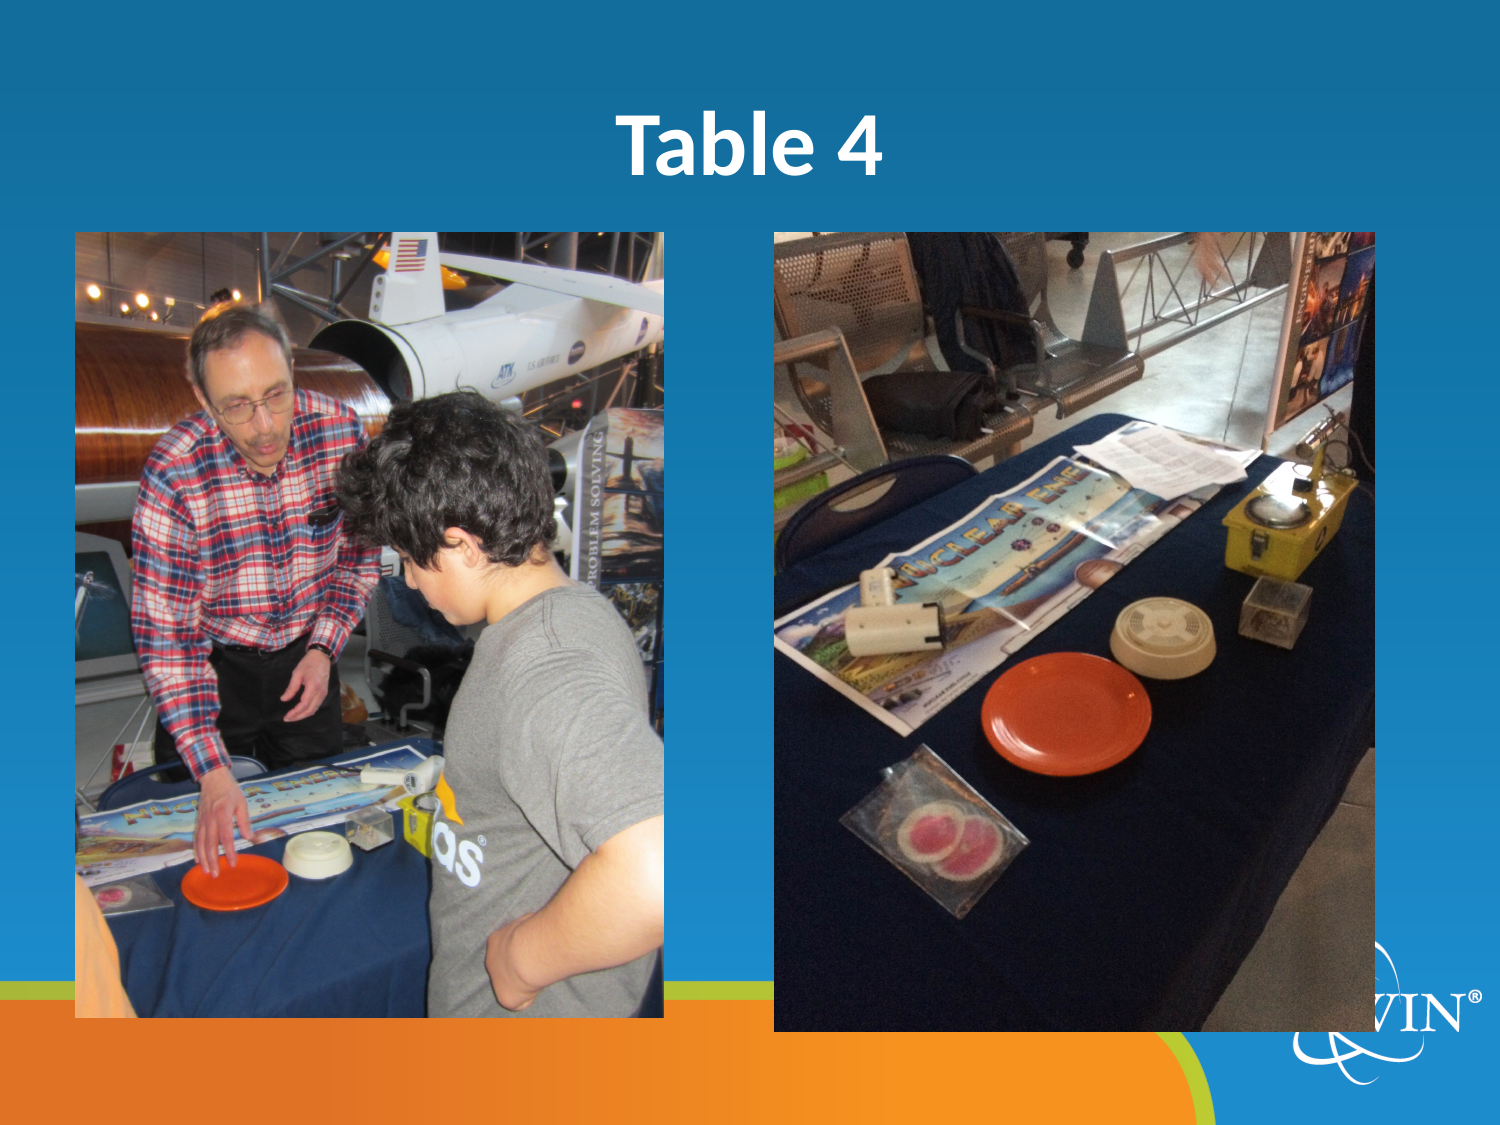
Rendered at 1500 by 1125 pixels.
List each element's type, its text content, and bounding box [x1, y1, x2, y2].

picture [0, 0, 1500, 1125]
title Table 4 [75, 45, 1425, 233]
